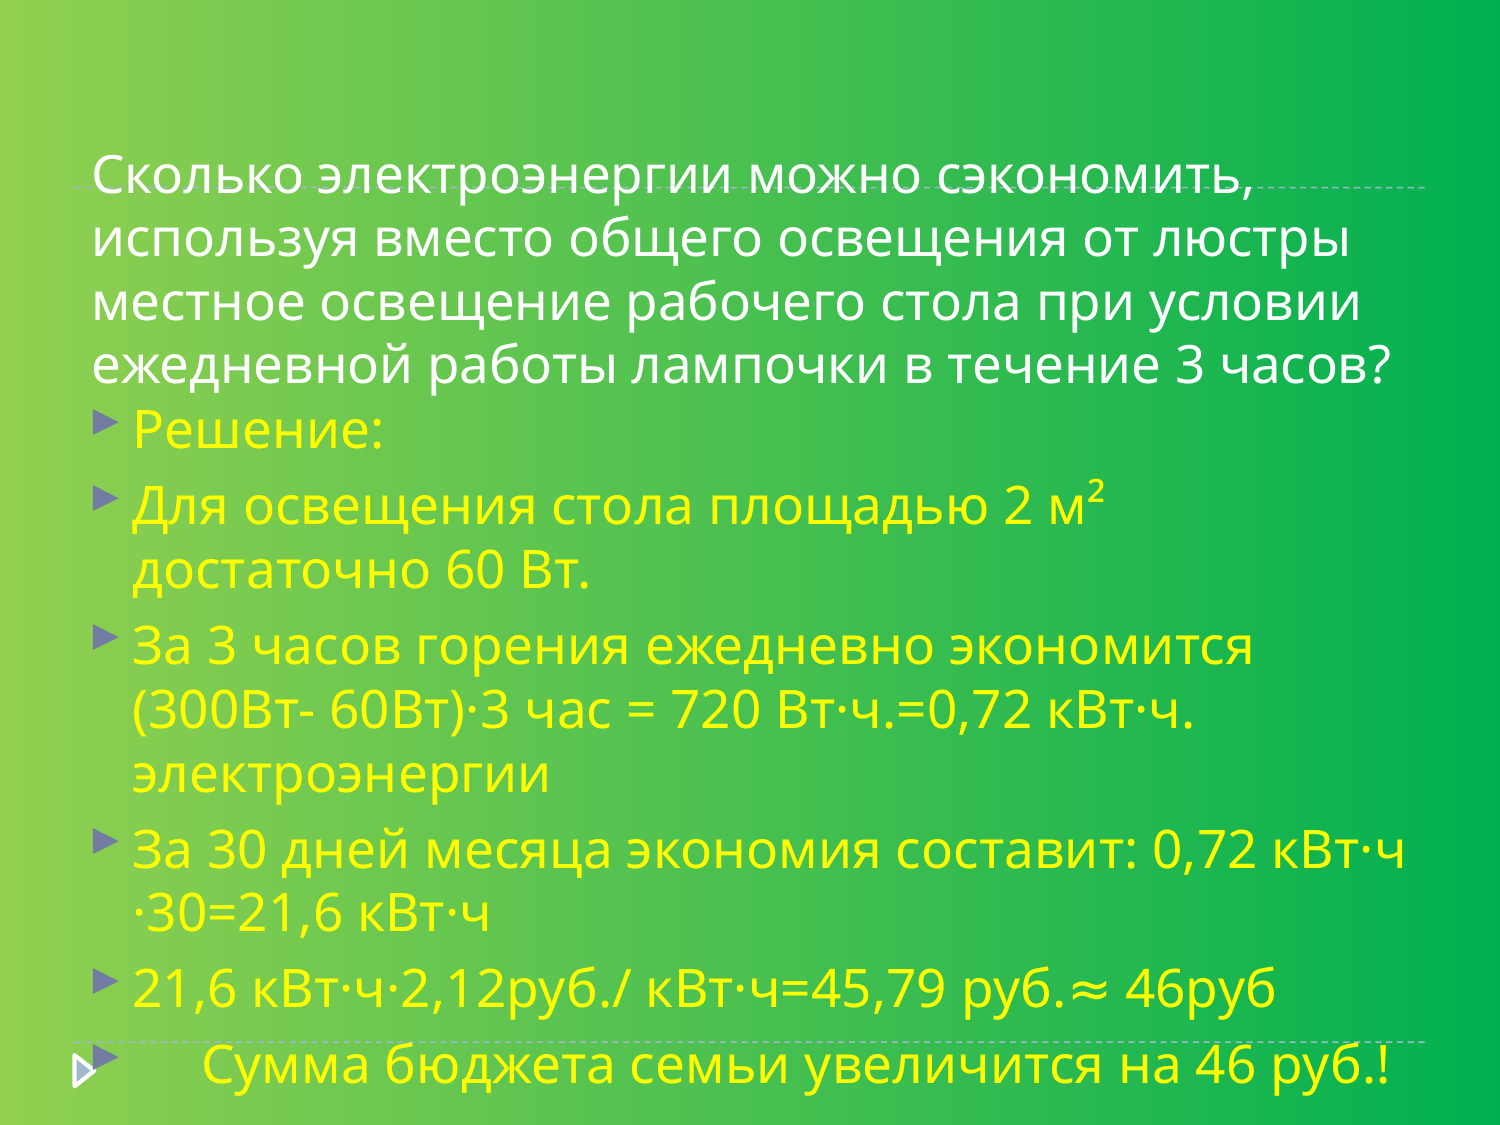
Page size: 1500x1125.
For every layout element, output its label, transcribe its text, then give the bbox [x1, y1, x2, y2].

list Решение: Для освещения стола площадью 2 м² достаточно 60 Вт. За 3 часов горения ежедневно экономится (300Вт- 60Вт)·3 час = 720 Вт·ч.=0,72 кВт·ч. электроэнергии За 30 дней месяца экономия составит: 0,72 кВт·ч ·30=21,6 кВт·ч 21,6 кВт·ч·2,12руб./ кВт·ч=45,79 руб.≈ 46руб Сумма бюджета семьи увеличится на 46 руб.! [73, 388, 1424, 1115]
title Сколько электроэнергии можно сэкономить, используя вместо общего освещения от люстры местное освещение рабочего стола при условии ежедневной работы лампочки в течение 3 часов? [76, 76, 1427, 402]
